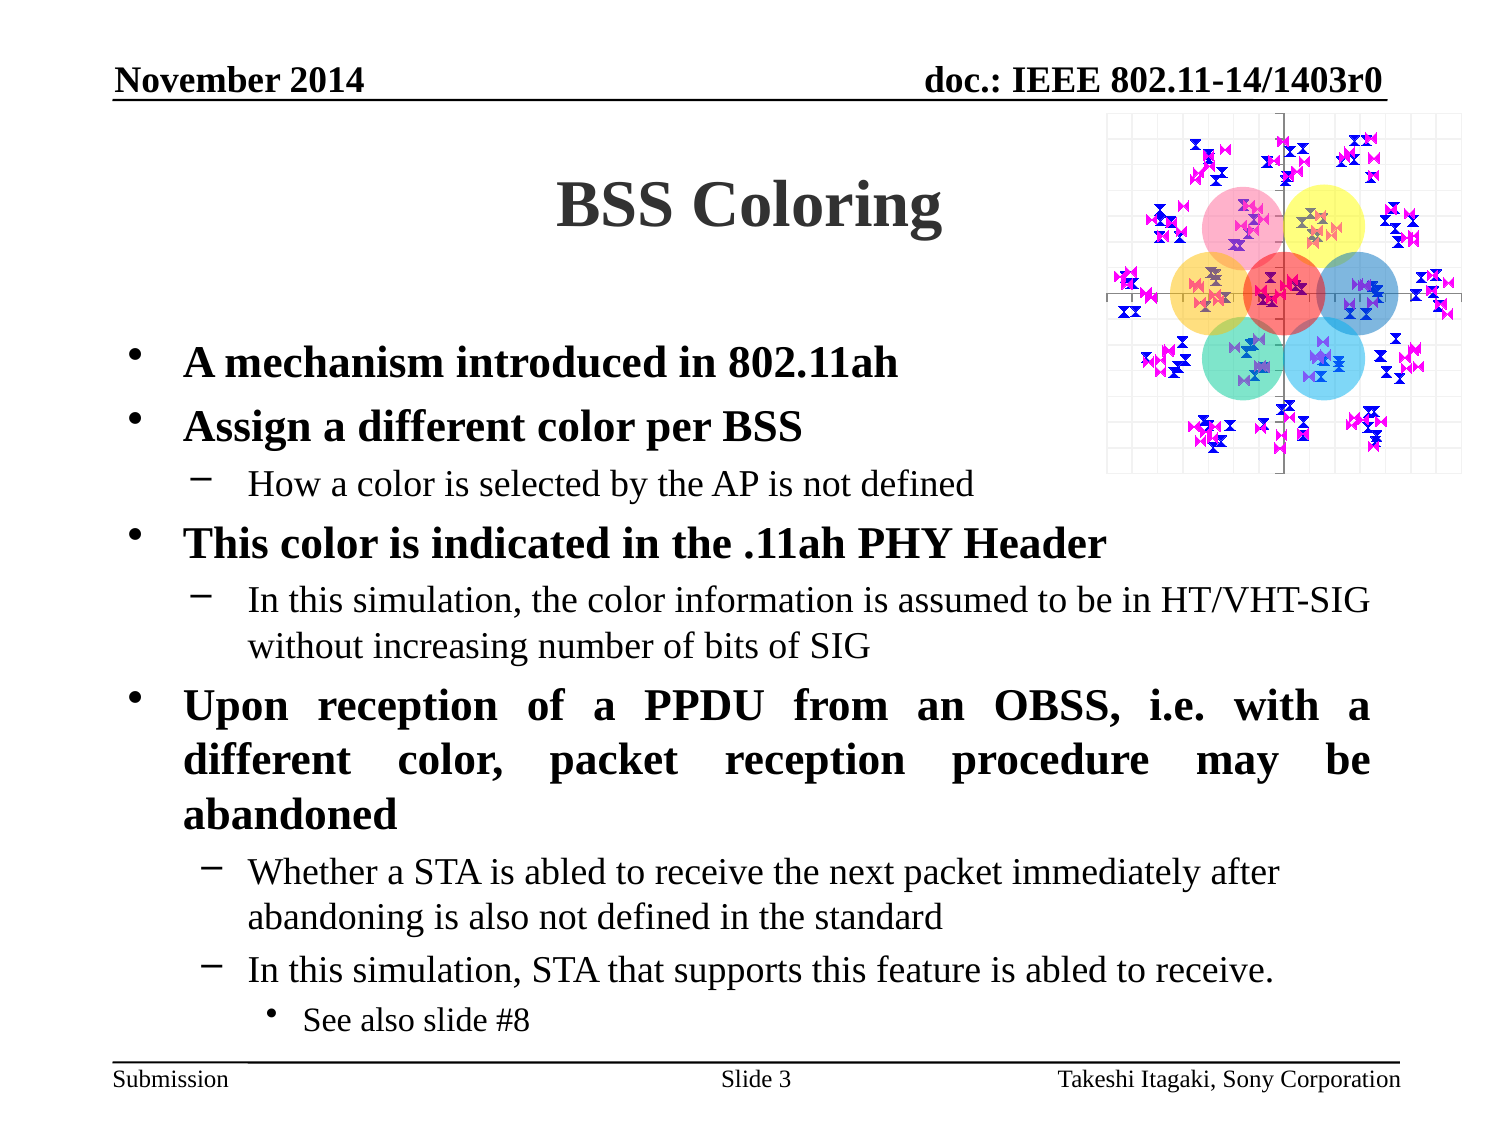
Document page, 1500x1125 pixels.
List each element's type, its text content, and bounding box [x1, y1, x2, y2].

list A mechanism introduced in 802.11ah Assign a different color per BSS How a color is selected by the AP is not defined This color is indicated in the .11ah PHY Header In this simulation, the color information is assumed to be in HT/VHT-SIG without increasing number of bits of SIG Upon reception of a PPDU from an OBSS, i.e. with a different color, packet reception procedure may be abandoned Whether a STA is abled to receive the next packet immediately after abandoning is also not defined in the standard In this simulation, STA that supports this feature is abled to receive. See also slide #8 [112, 324, 1388, 1051]
footer Takeshi Itagaki, Sony Corporation [1053, 1061, 1402, 1093]
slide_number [114, 54, 368, 101]
title BSS Coloring [112, 112, 1103, 288]
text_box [1105, 112, 1463, 475]
slide_number Slide 3 [712, 1061, 800, 1093]
